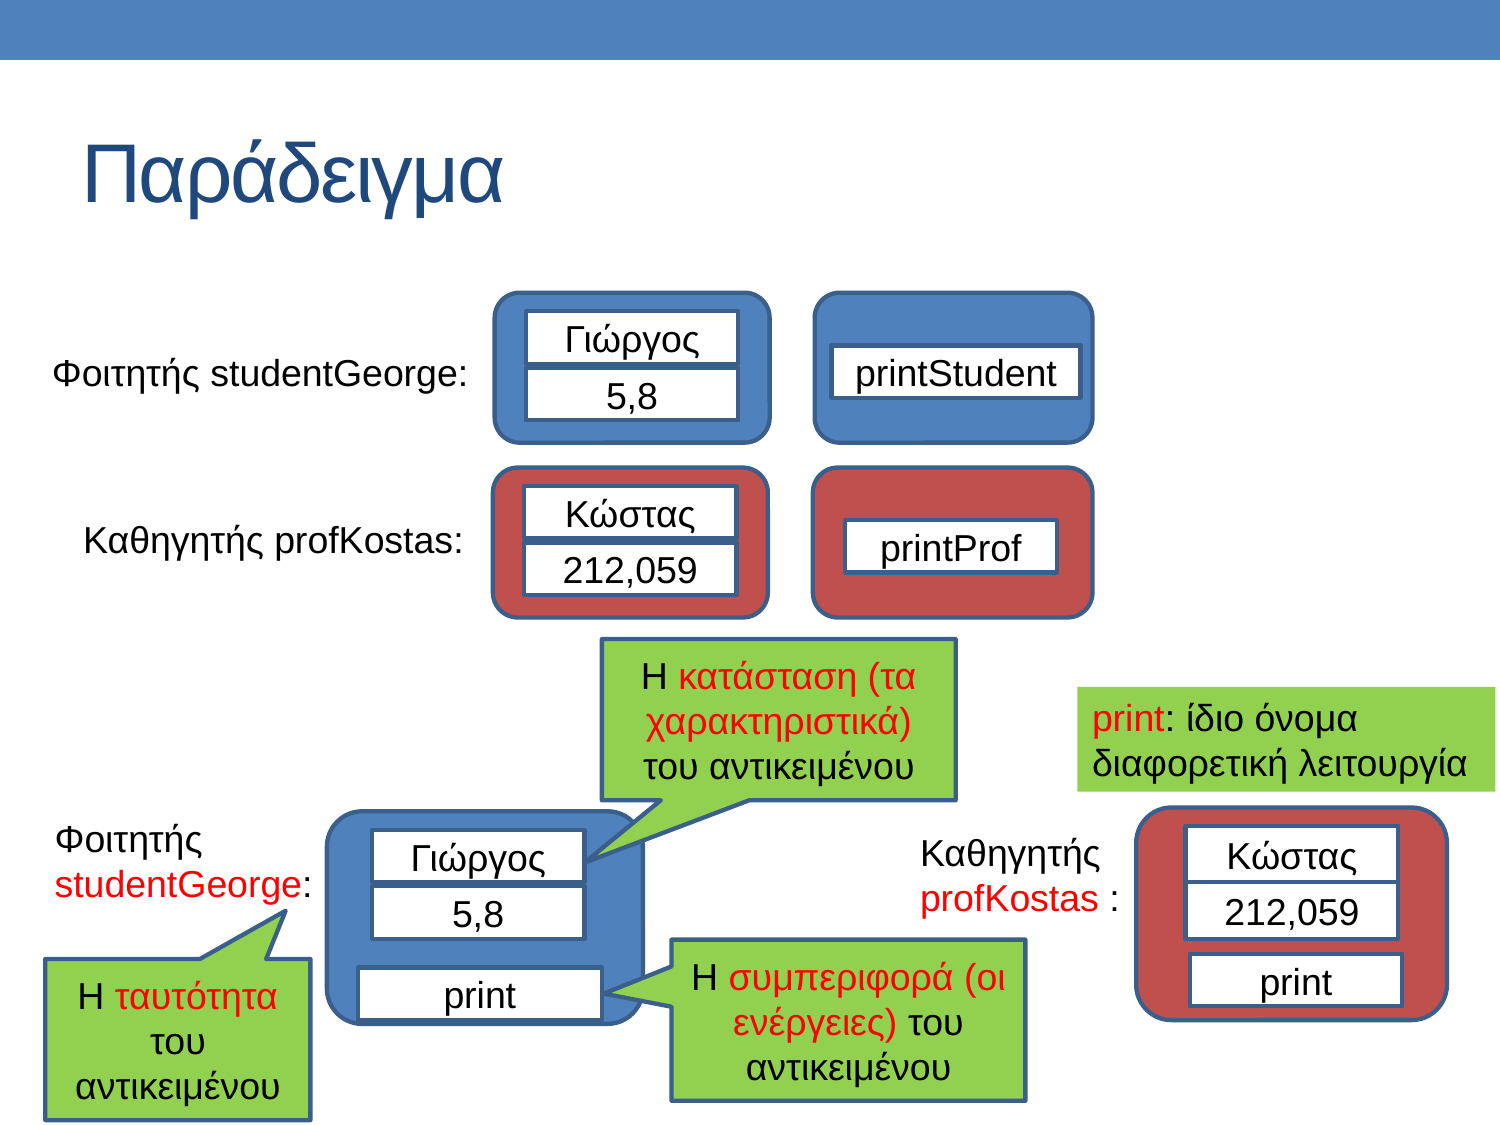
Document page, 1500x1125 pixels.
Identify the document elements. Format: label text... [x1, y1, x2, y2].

text_box printProf [843, 518, 1059, 575]
text_box Η κατάσταση (τα χαρακτηριστικά) του αντικειμένου [582, 636, 958, 865]
text_box Φοιτητής studentGeorge: [37, 341, 484, 402]
text_box [810, 465, 1095, 620]
text_box Γιώργος [524, 309, 740, 366]
text_box Καθηγητής profKostas: [68, 508, 479, 569]
text_box 5,8 [524, 366, 740, 422]
text_box print [1188, 952, 1404, 1008]
text_box Κώστας [522, 484, 739, 541]
title Παράδειγμα [66, 87, 1417, 250]
text_box [812, 290, 1095, 445]
text_box Γιώργος [370, 828, 587, 884]
text_box 212,059 [522, 541, 739, 597]
text_box print [356, 965, 604, 1022]
text_box printStudent [829, 343, 1083, 400]
text_box Η συμπεριφορά (οι ενέργειες) του αντικειμένου [601, 937, 1028, 1103]
text_box 212,059 [1183, 884, 1400, 941]
text_box Κώστας [1183, 824, 1400, 884]
text_box print: ίδιο όνομα διαφορετική λειτουργία [1077, 686, 1496, 792]
text_box Η ταυτότητα του αντικειμένου [43, 913, 313, 1123]
text_box [490, 465, 771, 620]
text_box [324, 809, 646, 1027]
text_box [492, 290, 772, 445]
text_box [1134, 805, 1450, 1023]
text_box Φοιτητής studentGeorge: [39, 807, 328, 913]
text_box 5,8 [370, 884, 587, 941]
text_box Καθηγητής profKostas : [905, 821, 1135, 926]
